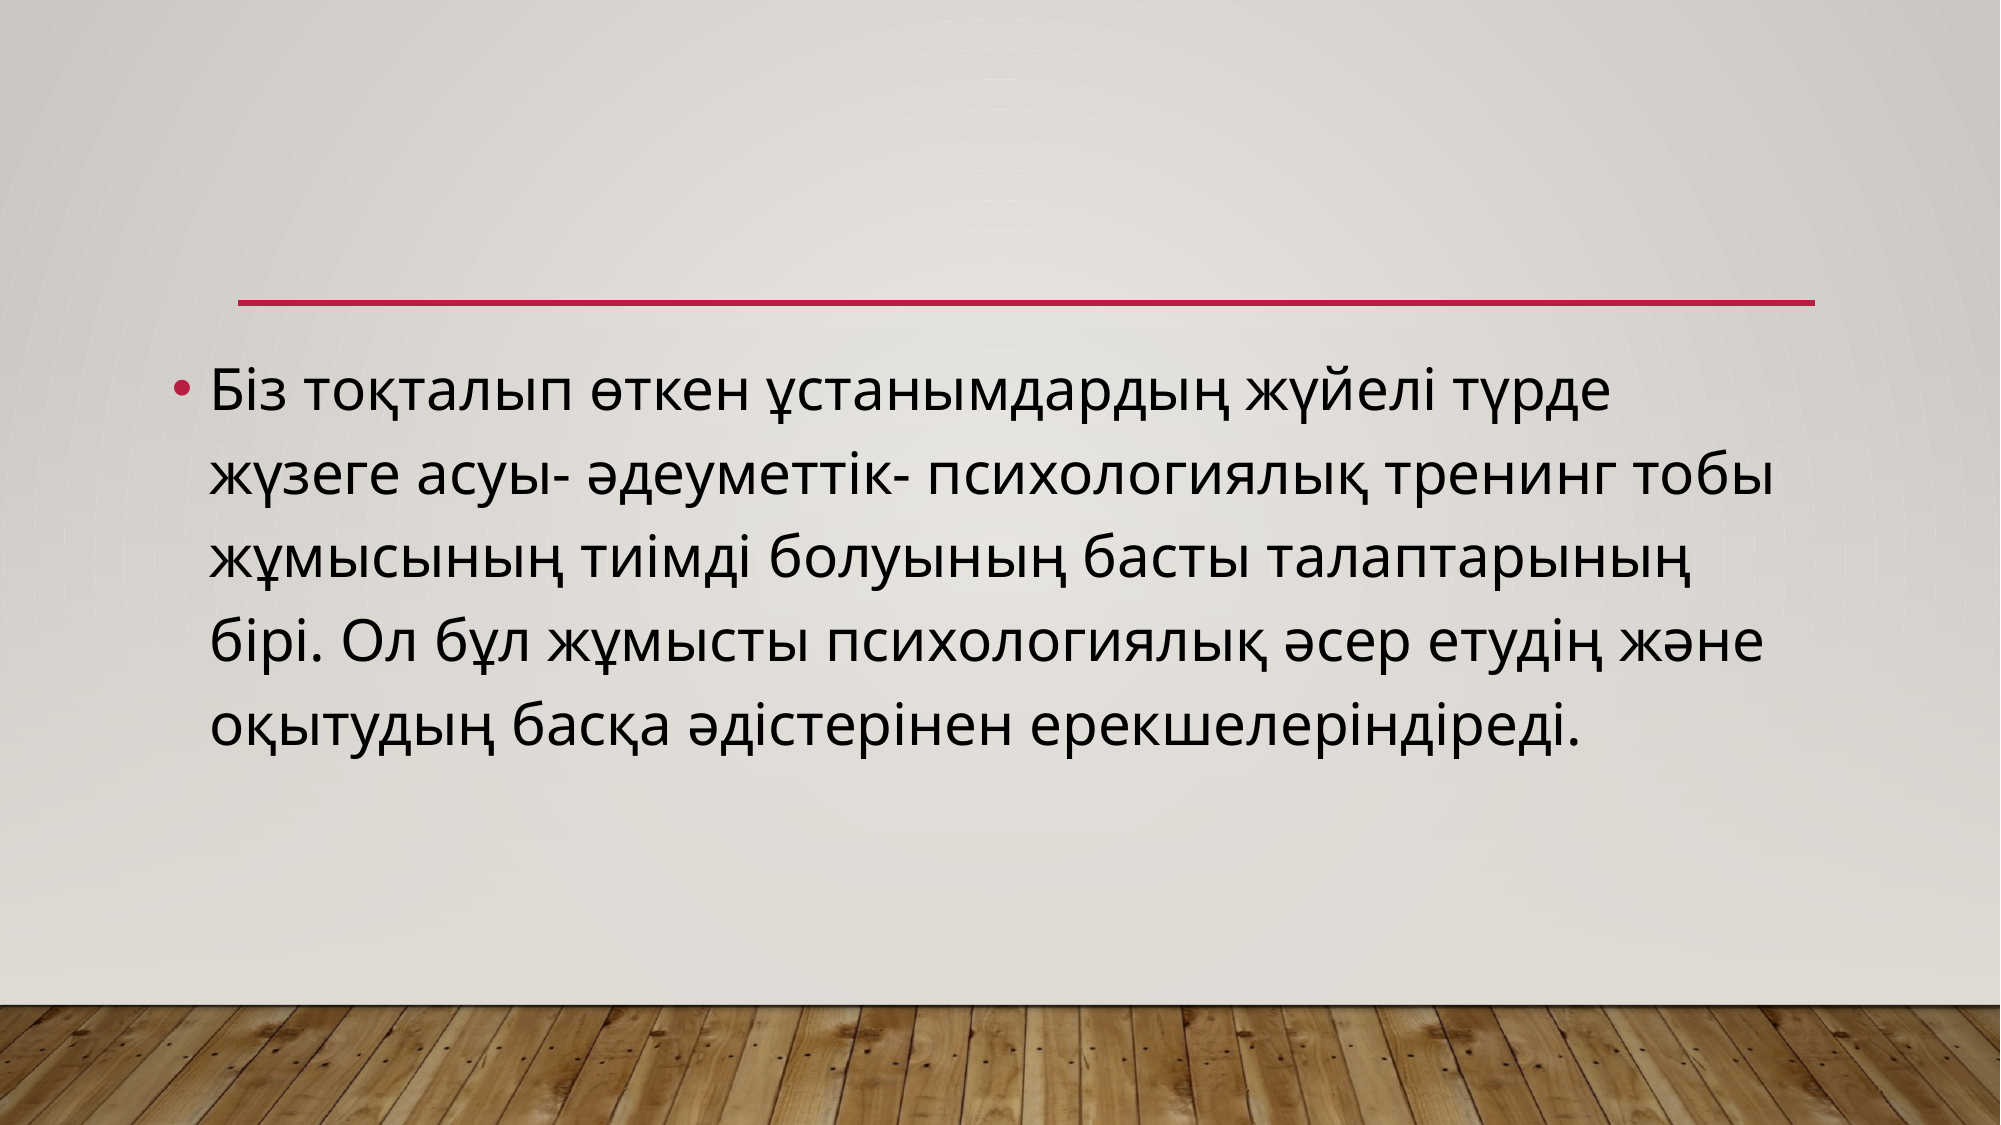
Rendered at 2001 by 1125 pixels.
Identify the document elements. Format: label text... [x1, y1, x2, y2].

picture [0, 1005, 2000, 1125]
list Біз тоқталып өткен ұстанымдардың жүйелі түрде жүзеге асуы- әдеуметтік- психологиялық тренинг тобы жұмысының тиімді болуының басты талаптарының бірі. Ол бұл жұмысты психологиялық әсер етудің және оқытудың басқа әдістерінен ерекшелеріндіреді. [156, 330, 1814, 910]
